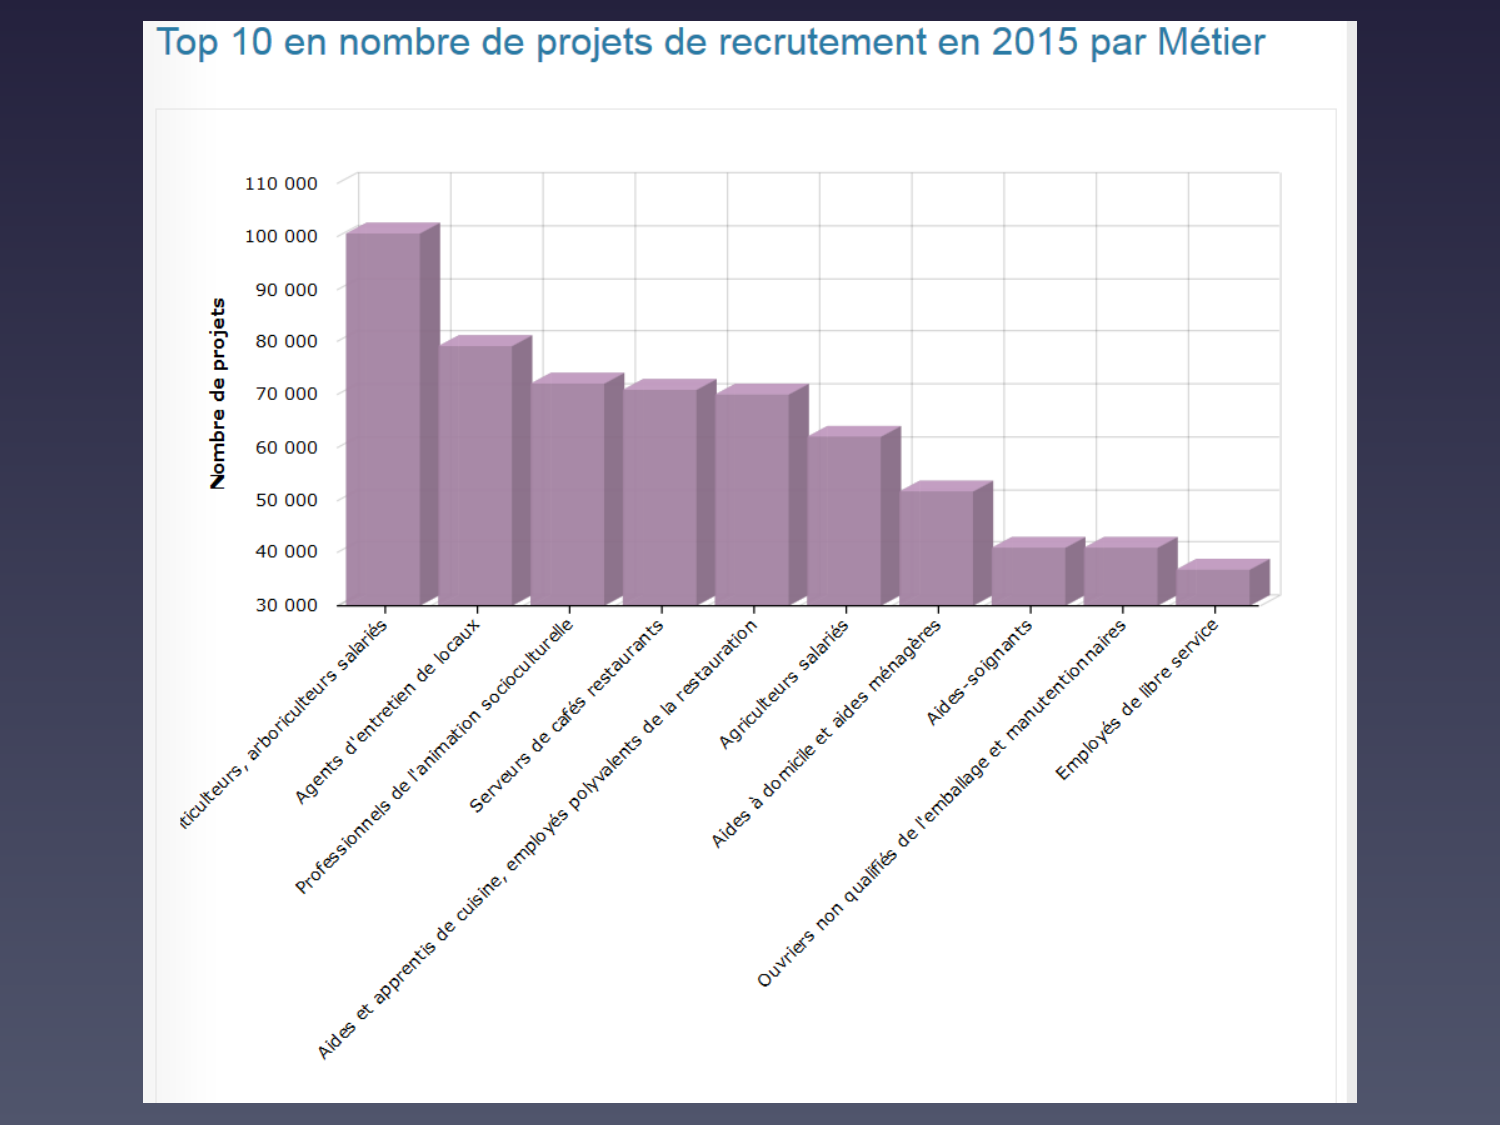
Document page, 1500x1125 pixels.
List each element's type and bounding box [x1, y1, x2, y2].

picture [142, 21, 1358, 1104]
